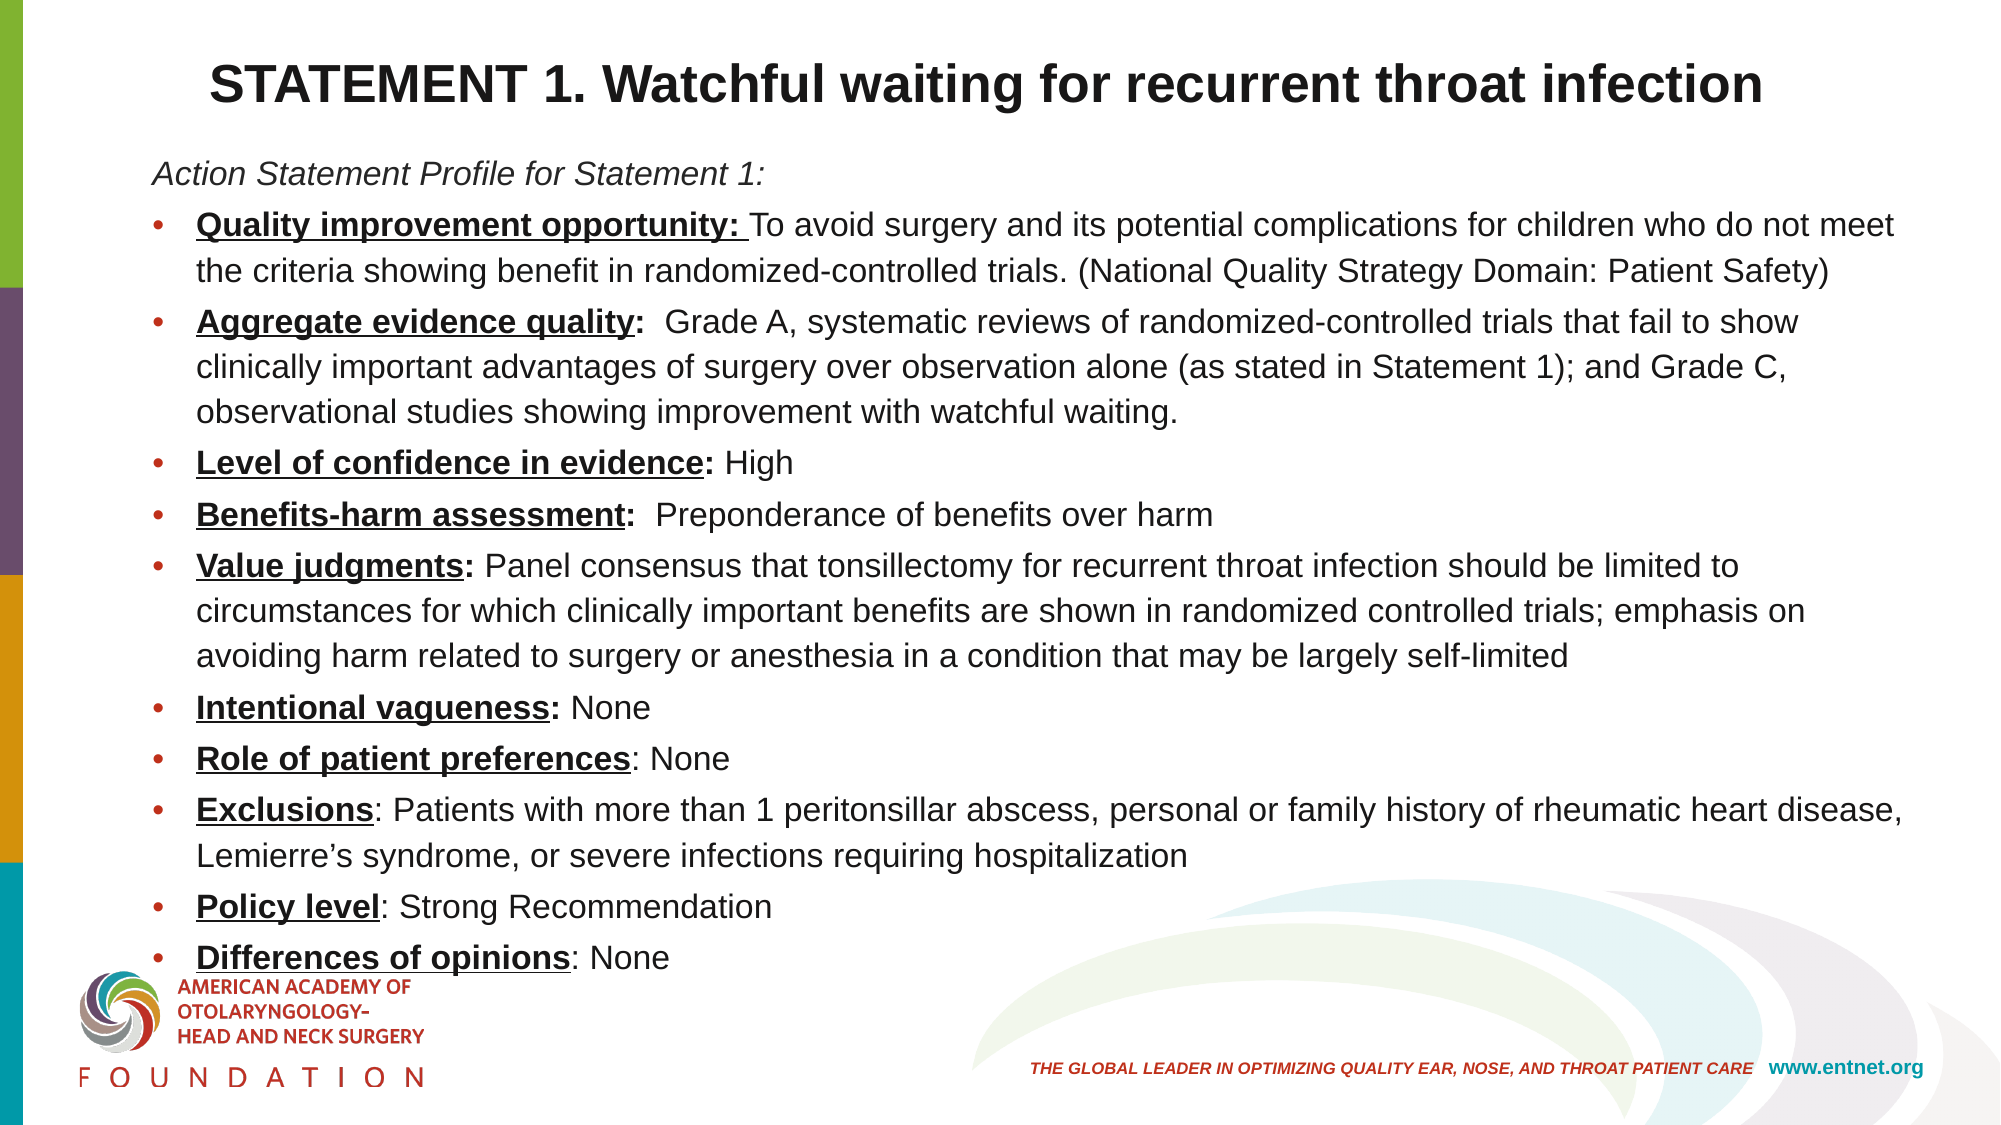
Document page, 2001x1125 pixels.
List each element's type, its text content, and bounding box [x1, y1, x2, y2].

title STATEMENT 1. Watchful waiting for recurrent throat infection [124, 45, 1850, 128]
picture [965, 780, 2001, 1125]
list Action Statement Profile for Statement 1: Quality improvement opportunity: To avoid surgery and its potential complications for children who do not meet the criteria showing benefit in randomized-controlled trials. (National Quality Strategy Domain: Patient Safety) Aggregate evidence quality: Grade A, systematic reviews of randomized-controlled trials that fail to show clinically important advantages of surgery over observation alone (as stated in Statement 1); and Grade C, observational studies showing improvement with watchful waiting. Level of confidence in evidence: High Benefits-harm assessment: Preponderance of benefits over harm Value judgments: Panel consensus that tonsillectomy for recurrent throat infection should be limited to circumstances for which clinically important benefits are shown in randomized controlled trials; emphasis on avoiding harm related to surgery or anesthesia in a condition that may be largely self-limited Intentional vagueness: None Role of patient preferences: None Exclusions: Patients with more than 1 peritonsillar abscess, personal or family history of rheumatic heart disease, Lemierre’s syndrome, or severe infections requiring hospitalization Policy level: Strong Recommendation Differences of opinions: None [137, 121, 1919, 1004]
